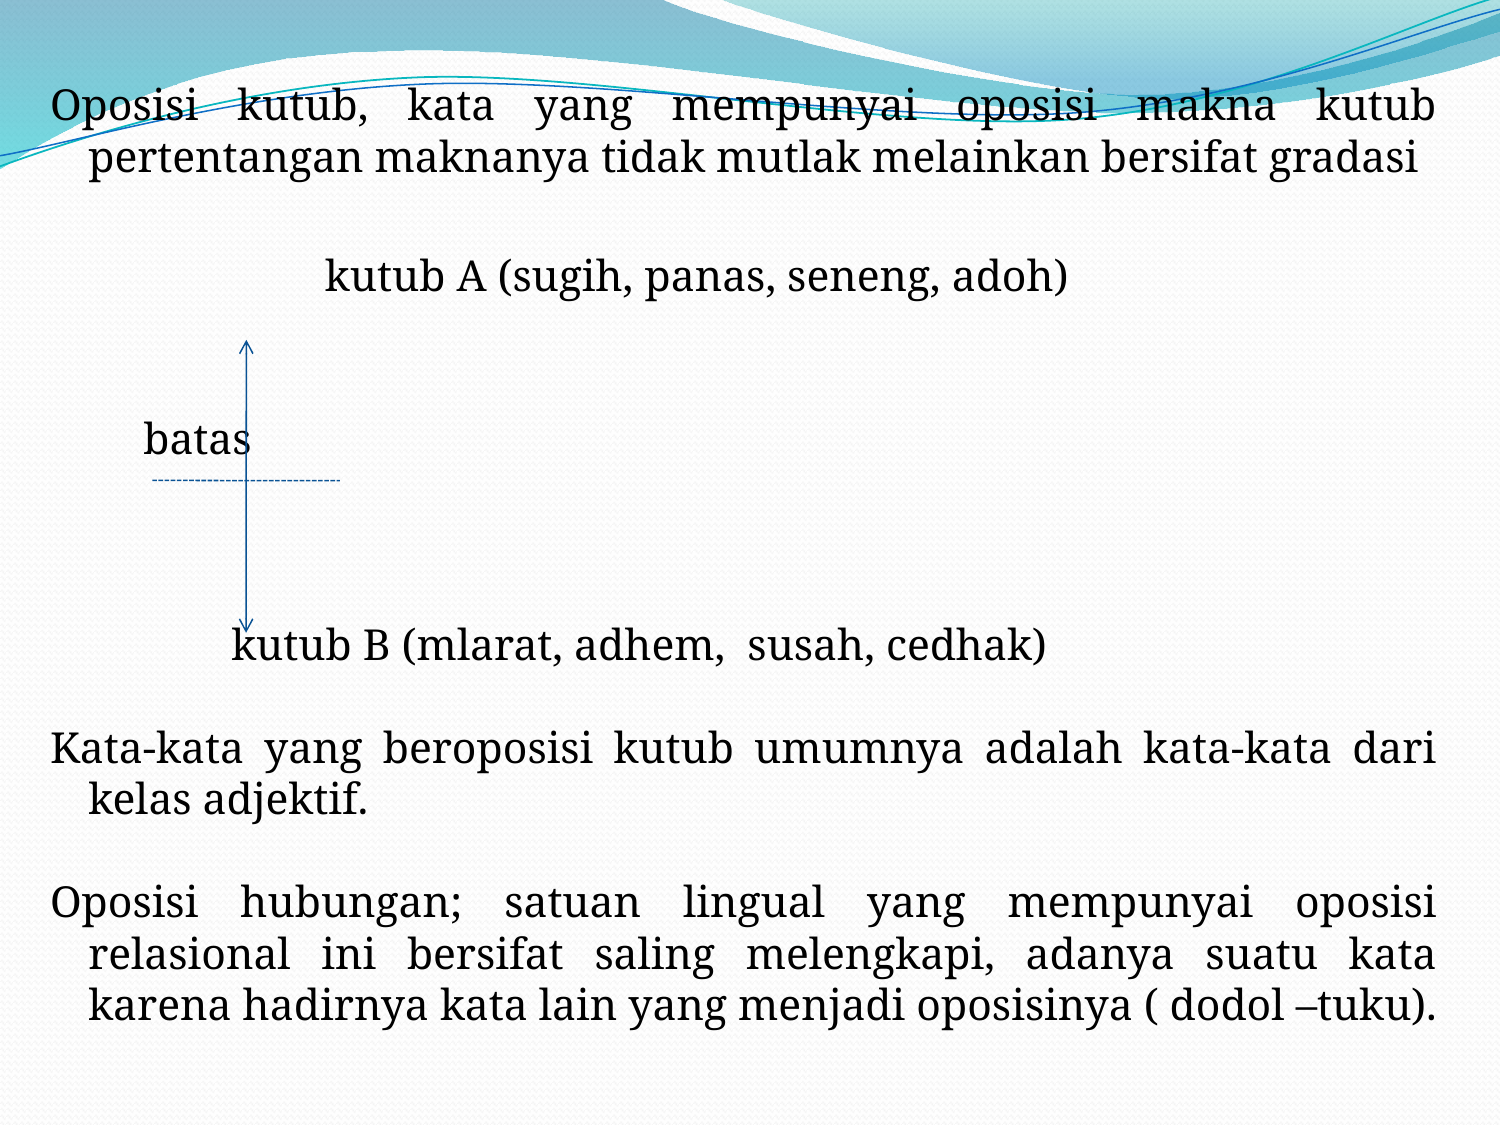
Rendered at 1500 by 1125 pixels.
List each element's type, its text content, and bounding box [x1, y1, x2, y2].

list Oposisi kutub, kata yang mempunyai oposisi makna kutub pertentangan maknanya tidak mutlak melainkan bersifat gradasi kutub A (sugih, panas, seneng, adoh) batas kutub B (mlarat, adhem, susah, cedhak) Kata-kata yang beroposisi kutub umumnya adalah kata-kata dari kelas adjektif. Oposisi hubungan; satuan lingual yang mempunyai oposisi relasional ini bersifat saling melengkapi, adanya suatu kata karena hadirnya kata lain yang menjadi oposisinya ( dodol –tuku). [35, 70, 1454, 1125]
